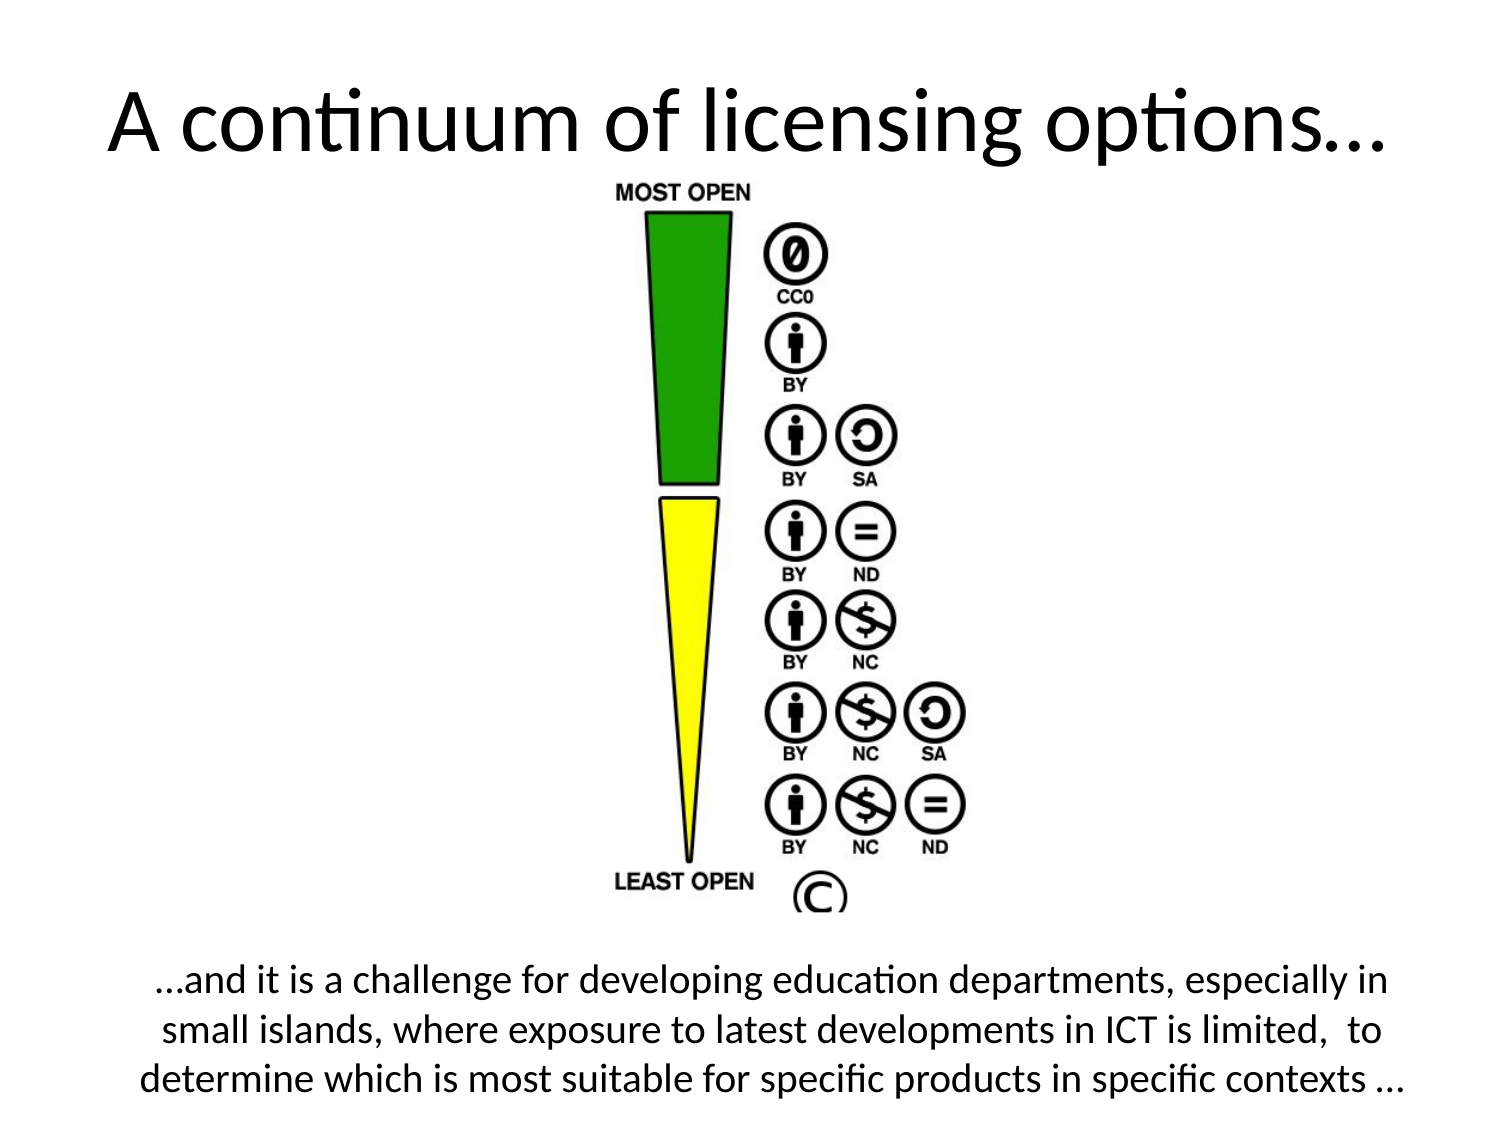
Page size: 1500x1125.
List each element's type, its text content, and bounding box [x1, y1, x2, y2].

text_box …and it is a challenge for developing education departments, especially in small islands, where exposure to latest developments in ICT is limited, to determine which is most suitable for specific products in specific contexts … [121, 928, 1423, 1125]
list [596, 172, 979, 916]
title A continuum of licensing options… [72, 20, 1423, 209]
